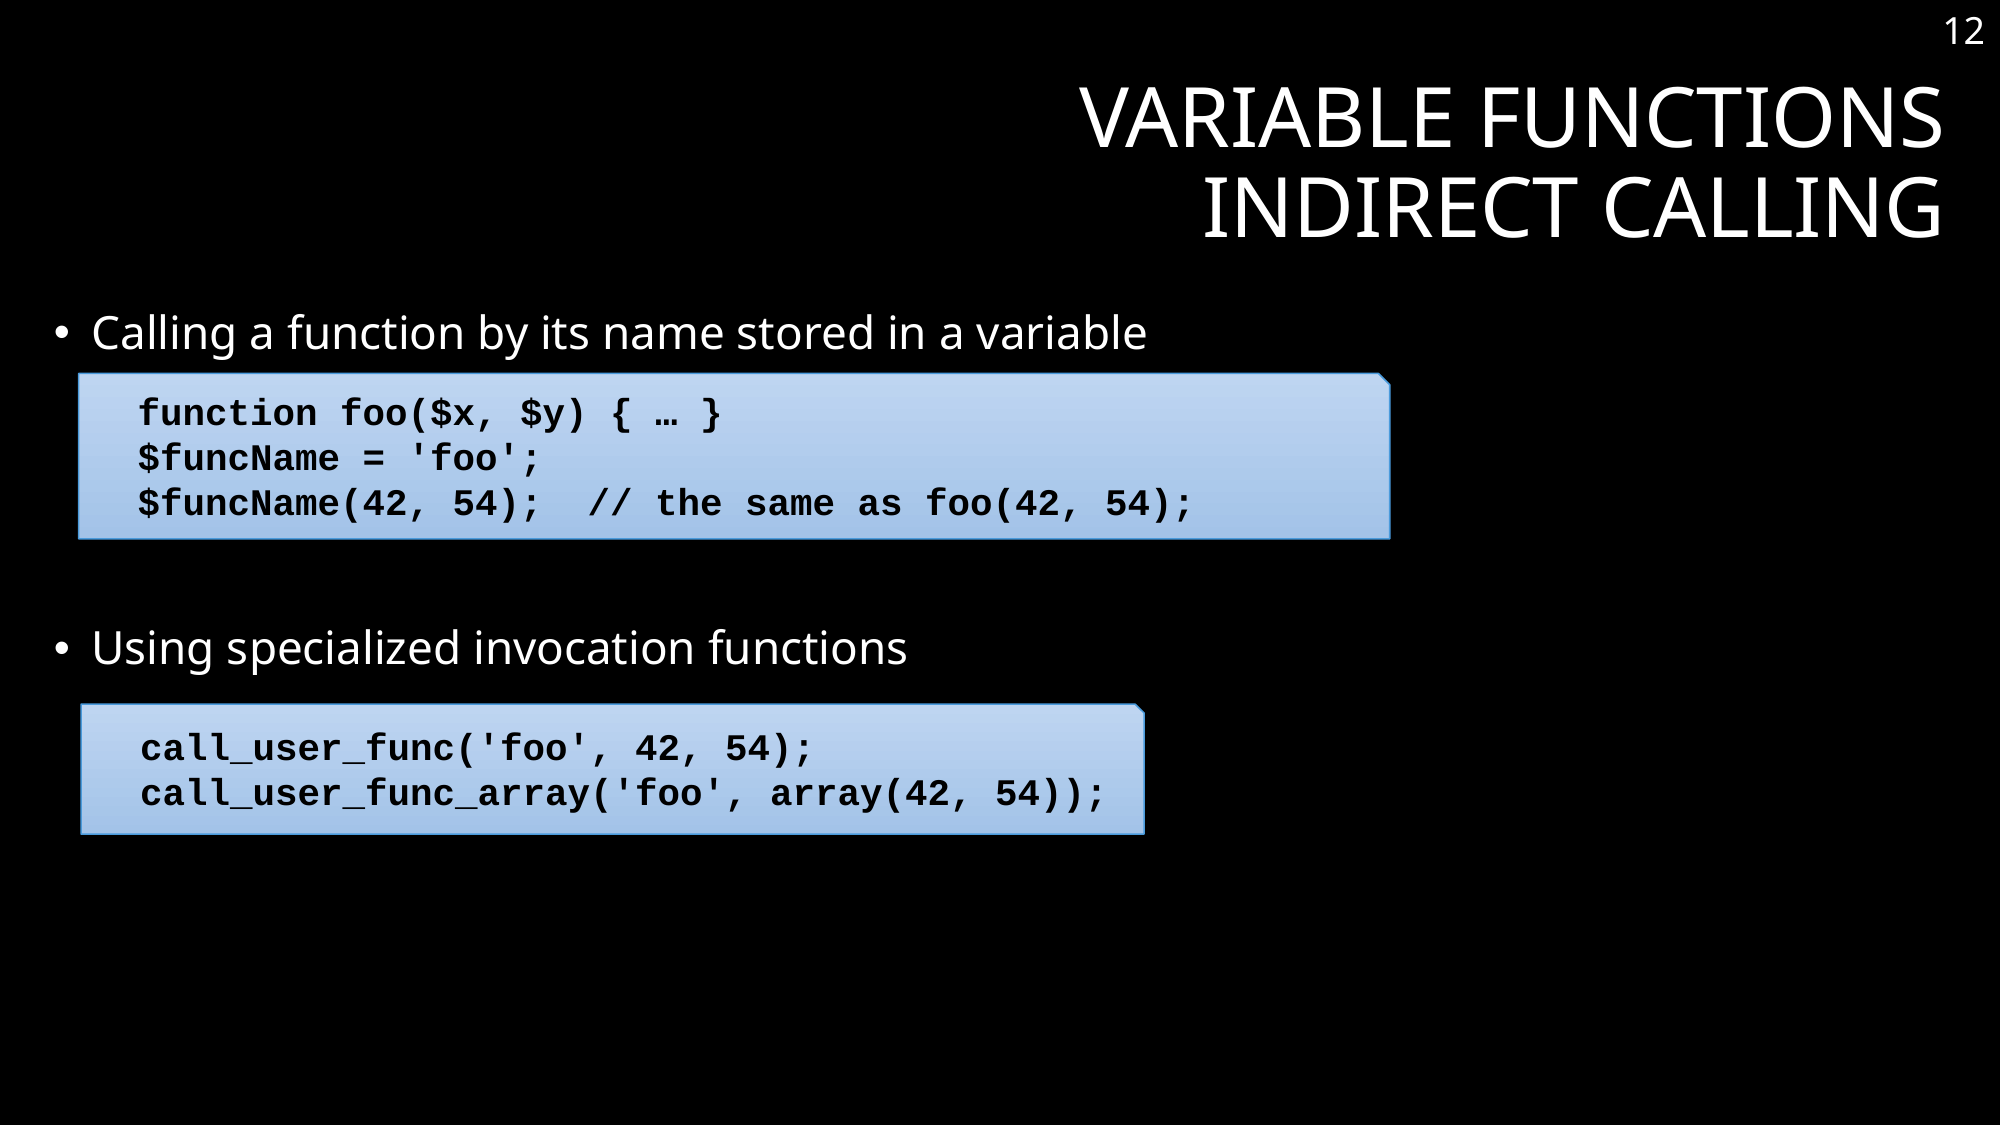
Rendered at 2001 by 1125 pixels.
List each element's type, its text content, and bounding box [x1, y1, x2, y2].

list Calling a function by its name stored in a variable Using specialized invocation functions [39, 302, 1961, 1057]
text_box call_user_func('foo', 42, 54); call_user_func_array('foo', array(42, 54)); [80, 703, 1145, 835]
text_box function foo($x, $y) { … } $funcName = 'foo'; $funcName(42, 54); // the same as foo(42, 54); [77, 372, 1391, 540]
title Variable Functions Indirect Calling [39, 68, 1961, 281]
slide_number 12 [1567, 0, 2000, 60]
